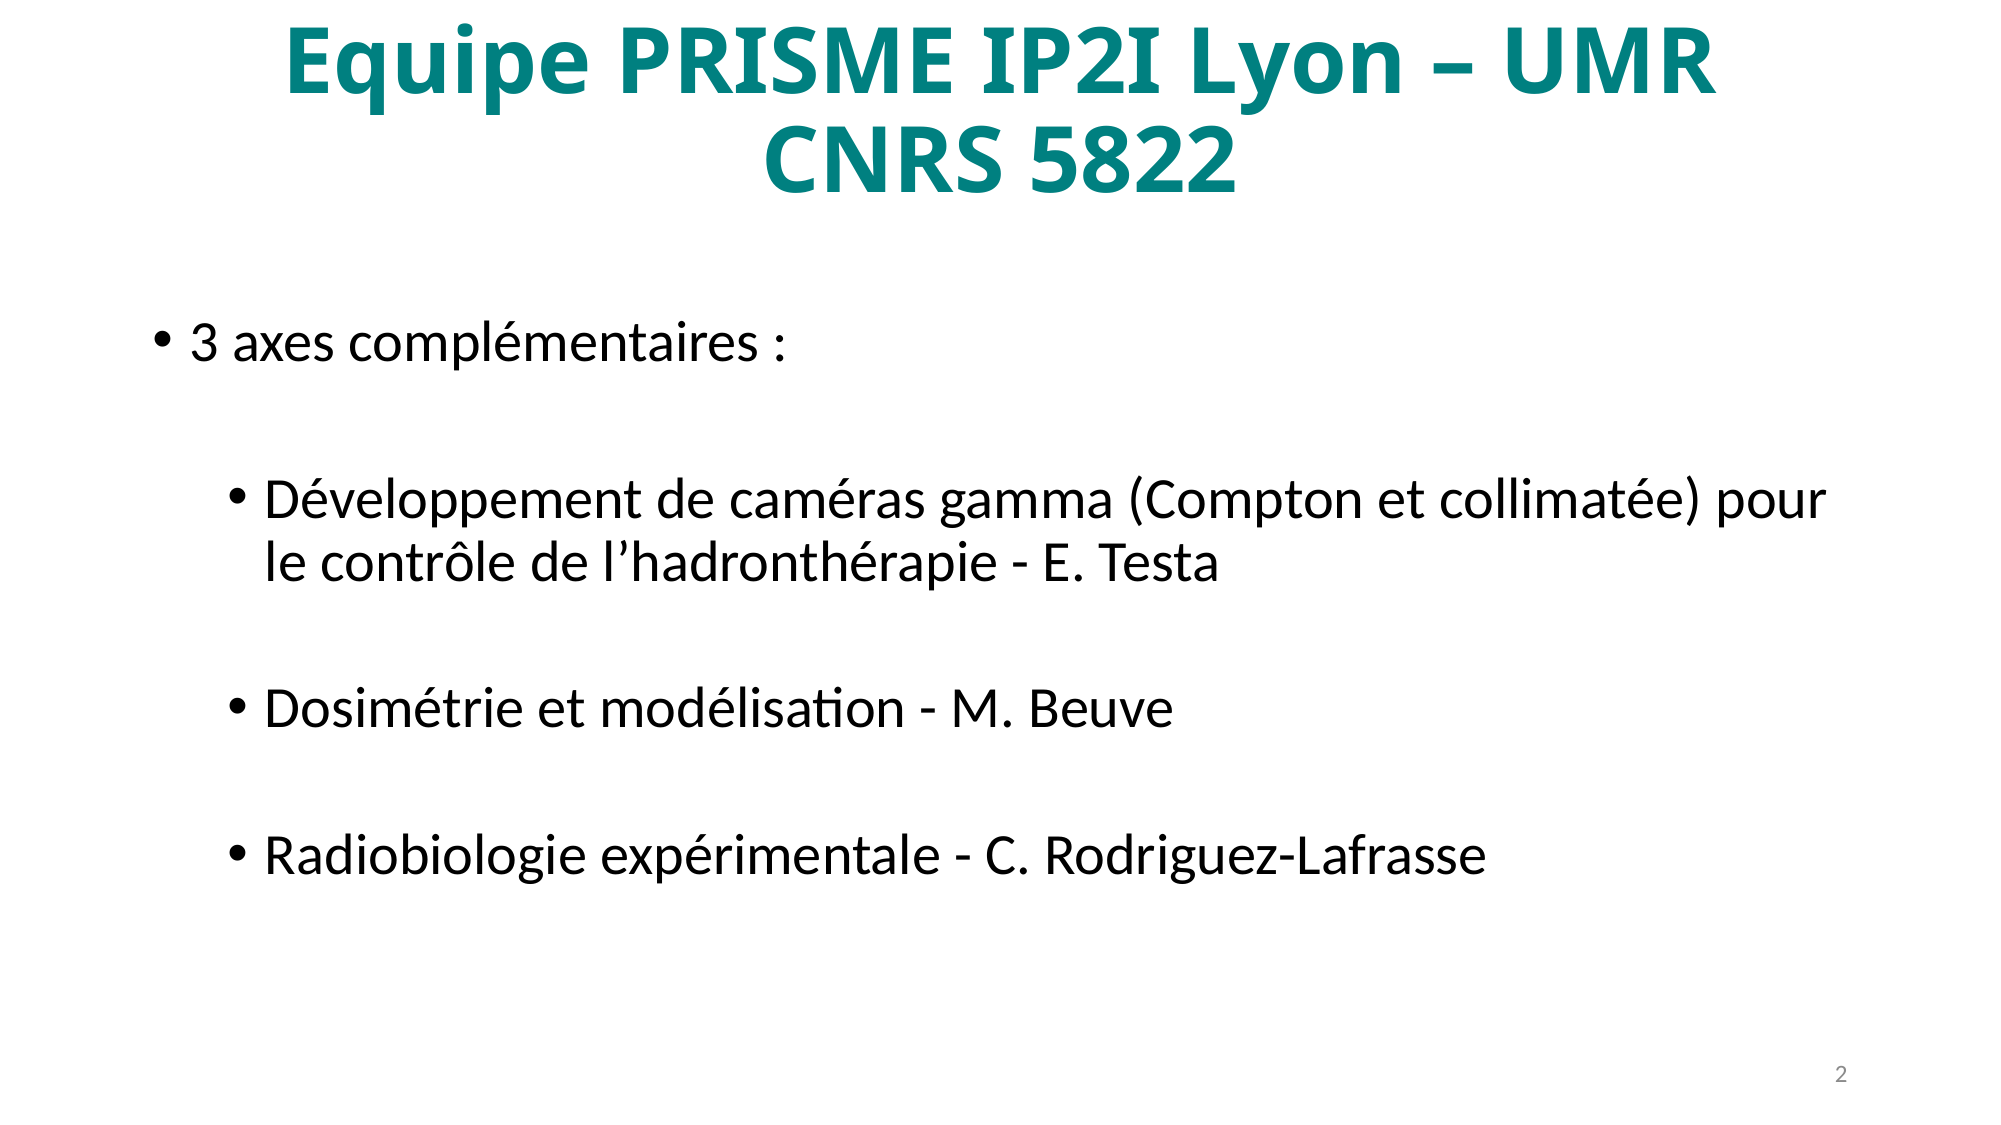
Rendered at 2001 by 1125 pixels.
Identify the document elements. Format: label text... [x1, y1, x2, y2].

slide_number 2 [1412, 1042, 1863, 1103]
title Equipe PRISME IP2I Lyon – UMR CNRS 5822 [137, 59, 1863, 278]
list 3 axes complémentaires : Développement de caméras gamma (Compton et collimatée) pour le contrôle de l’hadronthérapie - E. Testa Dosimétrie et modélisation - M. Beuve Radiobiologie expérimentale - C. Rodriguez-Lafrasse [137, 303, 1863, 1017]
